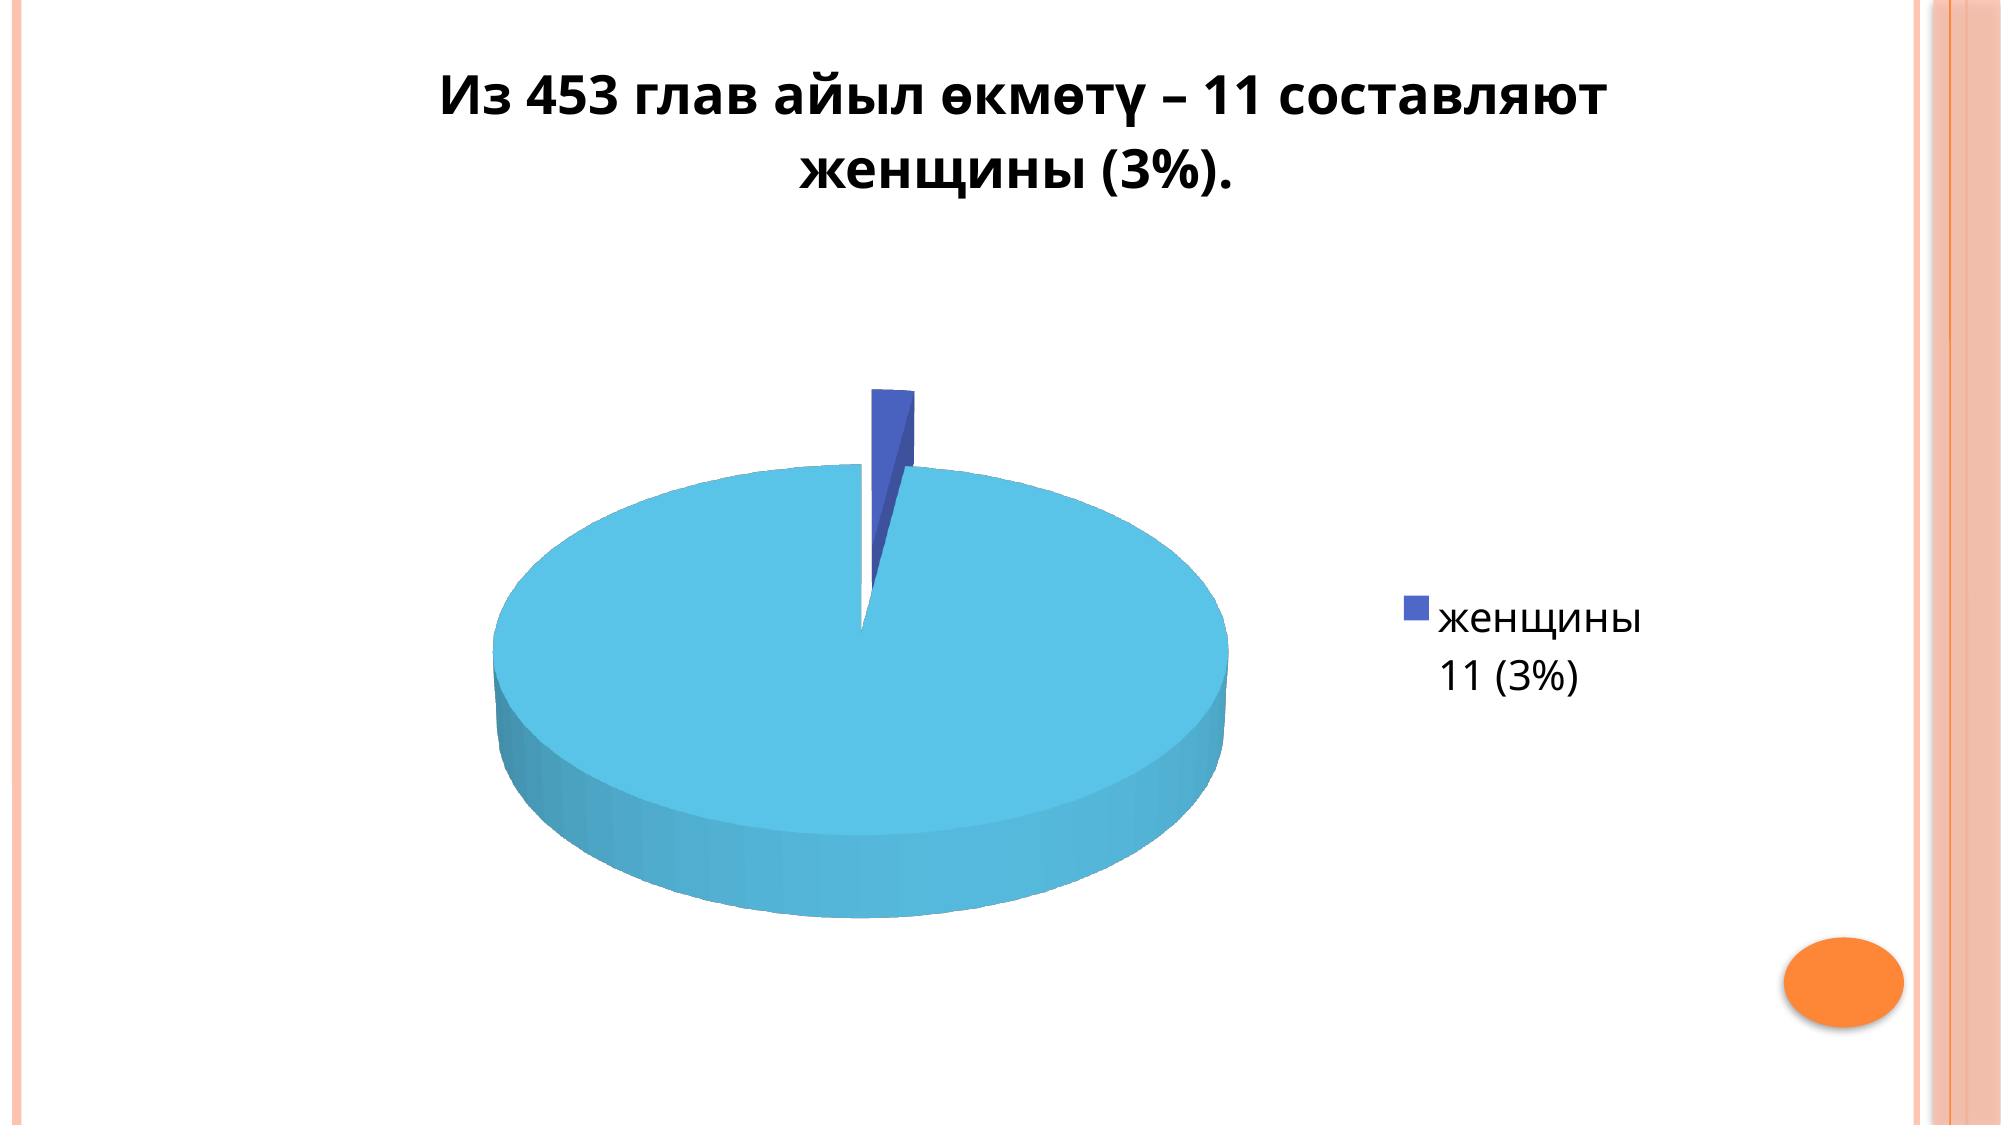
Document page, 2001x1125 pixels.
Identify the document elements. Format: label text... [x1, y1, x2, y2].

list Из 453 глав айыл өкмөтү – 11 составляют женщины (3%). [350, 42, 1697, 976]
chart [337, 290, 1674, 1019]
